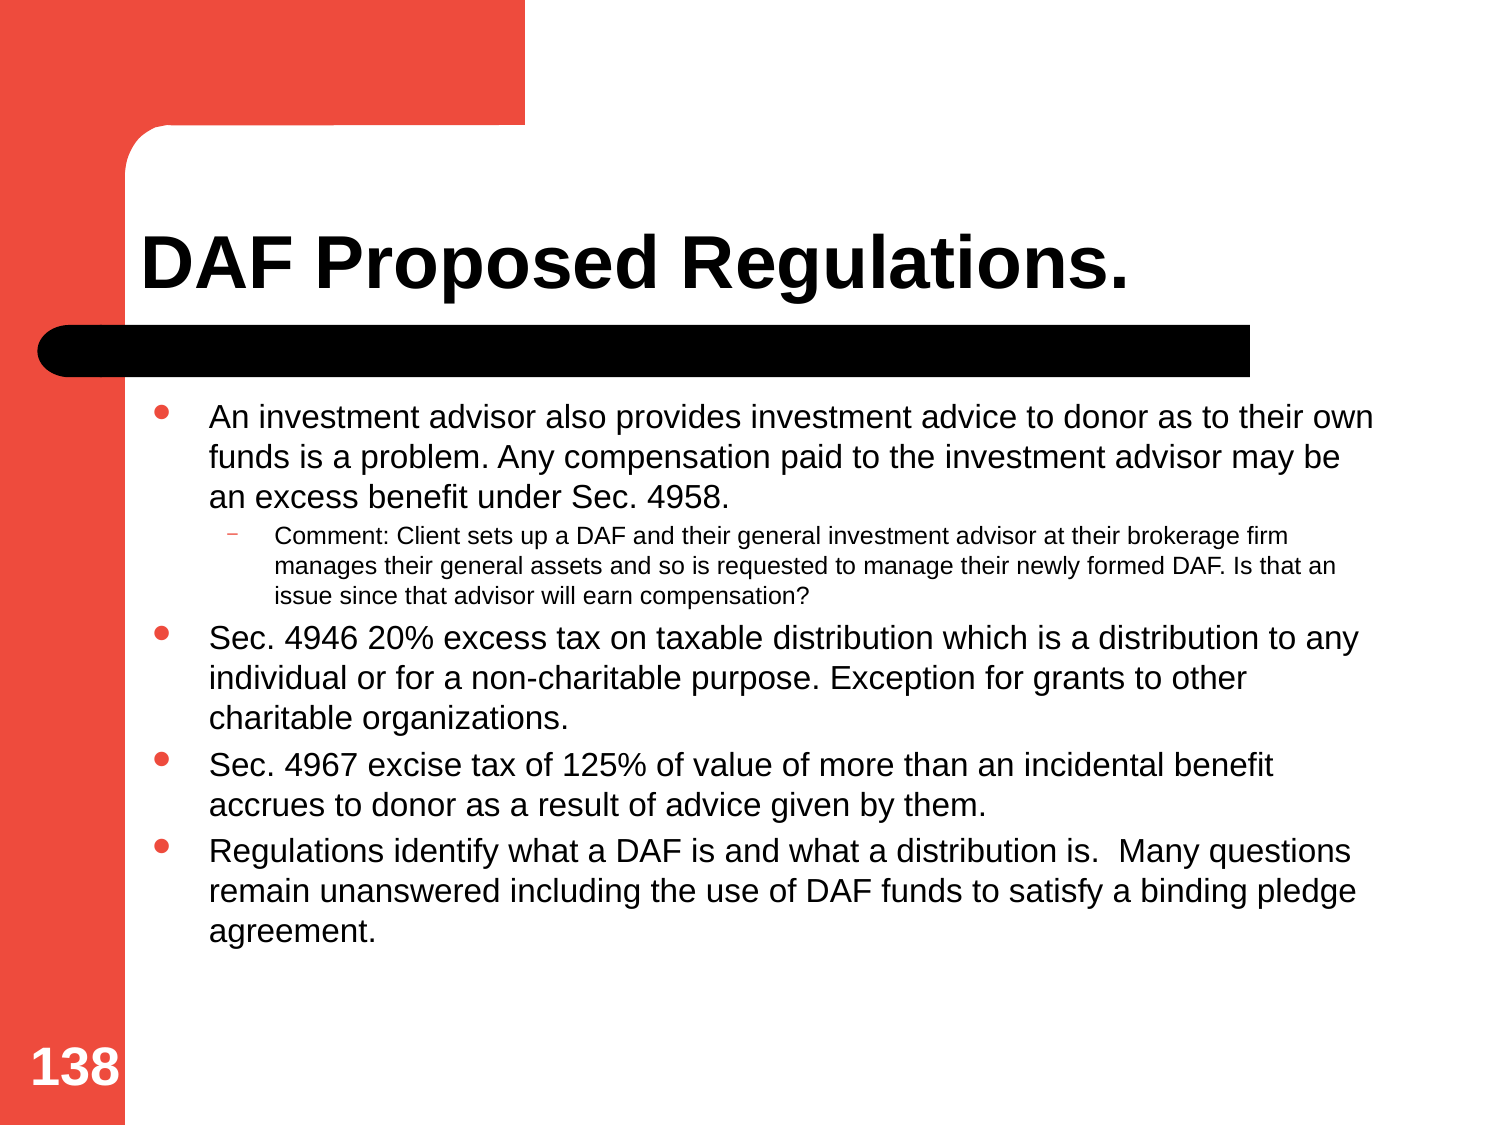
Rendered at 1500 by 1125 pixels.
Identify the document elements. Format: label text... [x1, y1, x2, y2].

list An investment advisor also provides investment advice to donor as to their own funds is a problem. Any compensation paid to the investment advisor may be an excess benefit under Sec. 4958. Comment: Client sets up a DAF and their general investment advisor at their brokerage firm manages their general assets and so is requested to manage their newly formed DAF. Is that an issue since that advisor will earn compensation? Sec. 4946 20% excess tax on taxable distribution which is a distribution to any individual or for a non-charitable purpose. Exception for grants to other charitable organizations. Sec. 4967 excise tax of 125% of value of more than an incidental benefit accrues to donor as a result of advice given by them. Regulations identify what a DAF is and what a distribution is. Many questions remain unanswered including the use of DAF funds to satisfy a binding pledge agreement. [137, 387, 1400, 999]
slide_number 138 [13, 1023, 138, 1105]
title DAF Proposed Regulations. [125, 125, 1425, 313]
